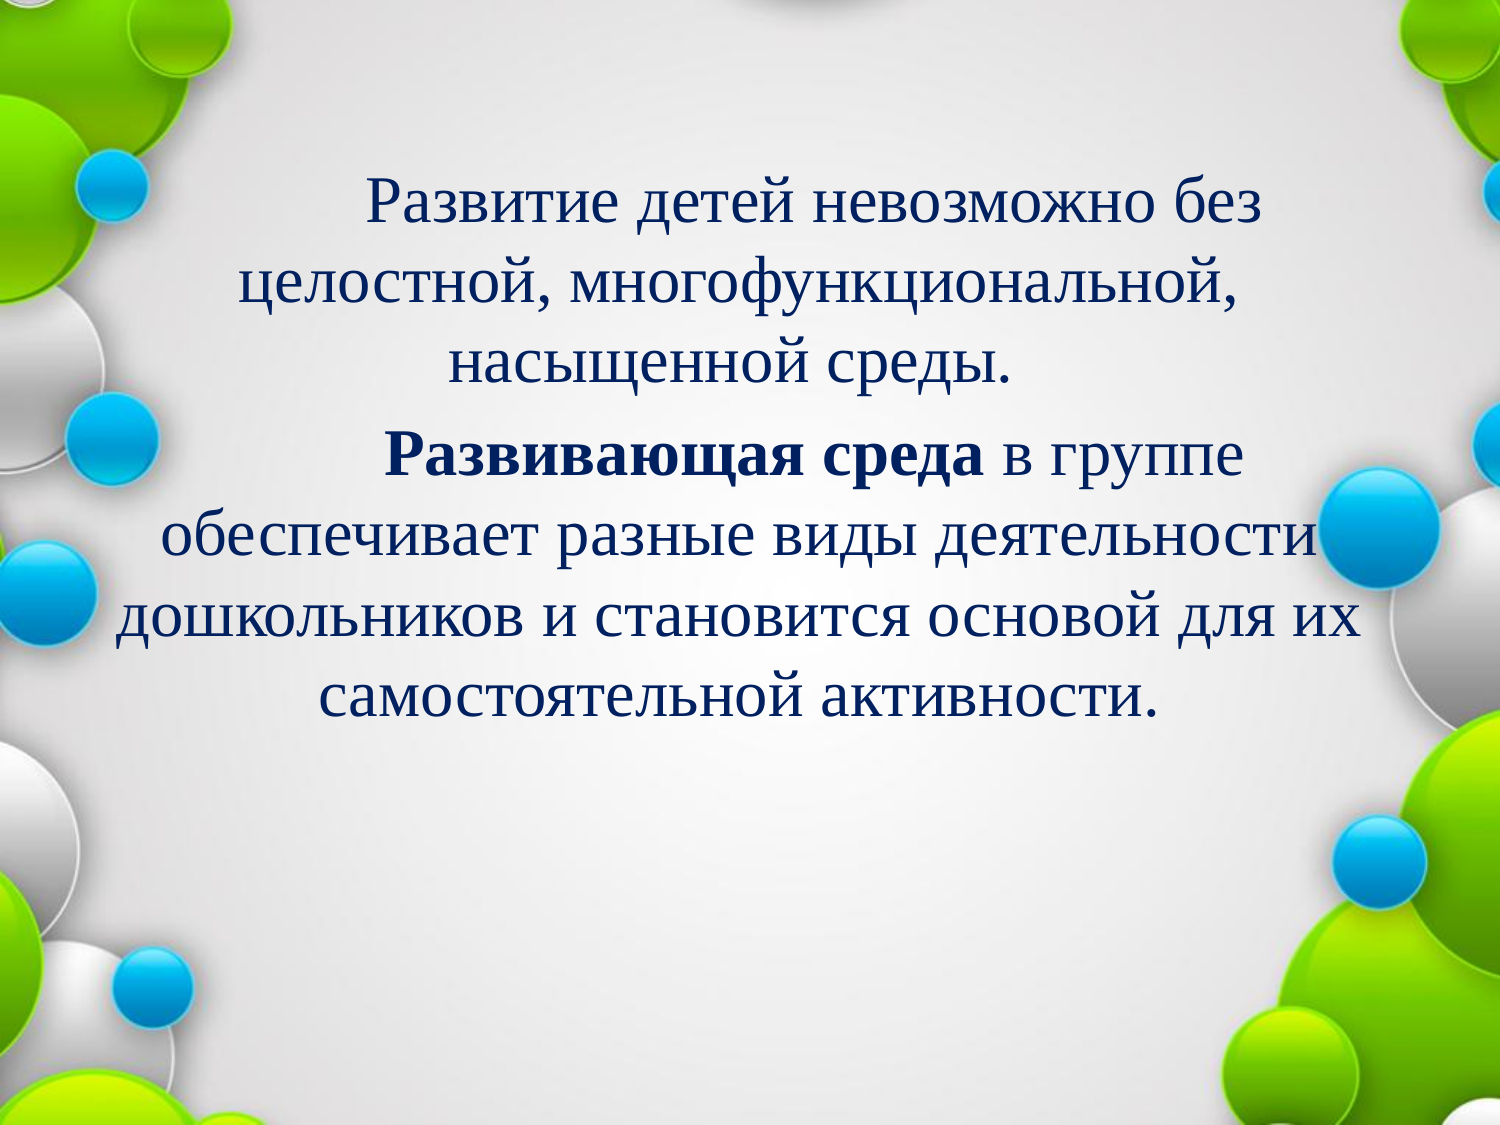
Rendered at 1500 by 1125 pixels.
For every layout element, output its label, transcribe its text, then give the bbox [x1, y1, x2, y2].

picture [0, 0, 1500, 1125]
list Развитие детей невозможно без целостной, многофункциональной, насыщенной среды. Развивающая среда в группе обеспечивает разные виды деятельности дошкольников и становится основой для их самостоятельной активности. [64, 54, 1415, 1000]
